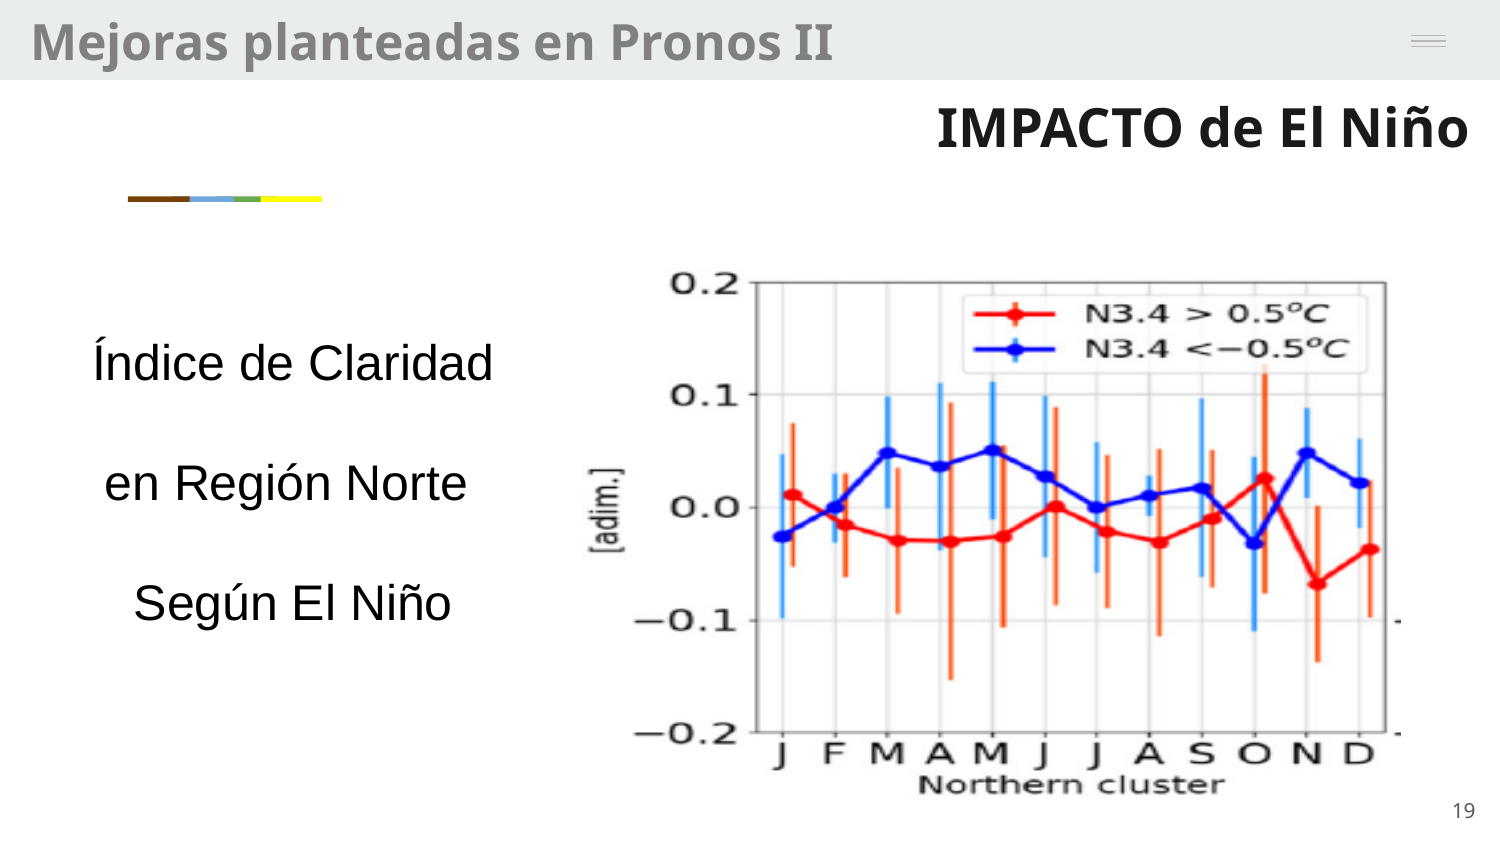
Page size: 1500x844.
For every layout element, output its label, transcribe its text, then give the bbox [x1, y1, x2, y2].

title IMPACTO de El Niño [246, 78, 1485, 241]
picture [546, 248, 1401, 812]
text_box Índice de Claridad en Región Norte Según El Niño [68, 322, 519, 638]
slide_number 19 [1400, 779, 1491, 844]
text_box Mejoras planteadas en Pronos II [14, 0, 1384, 78]
